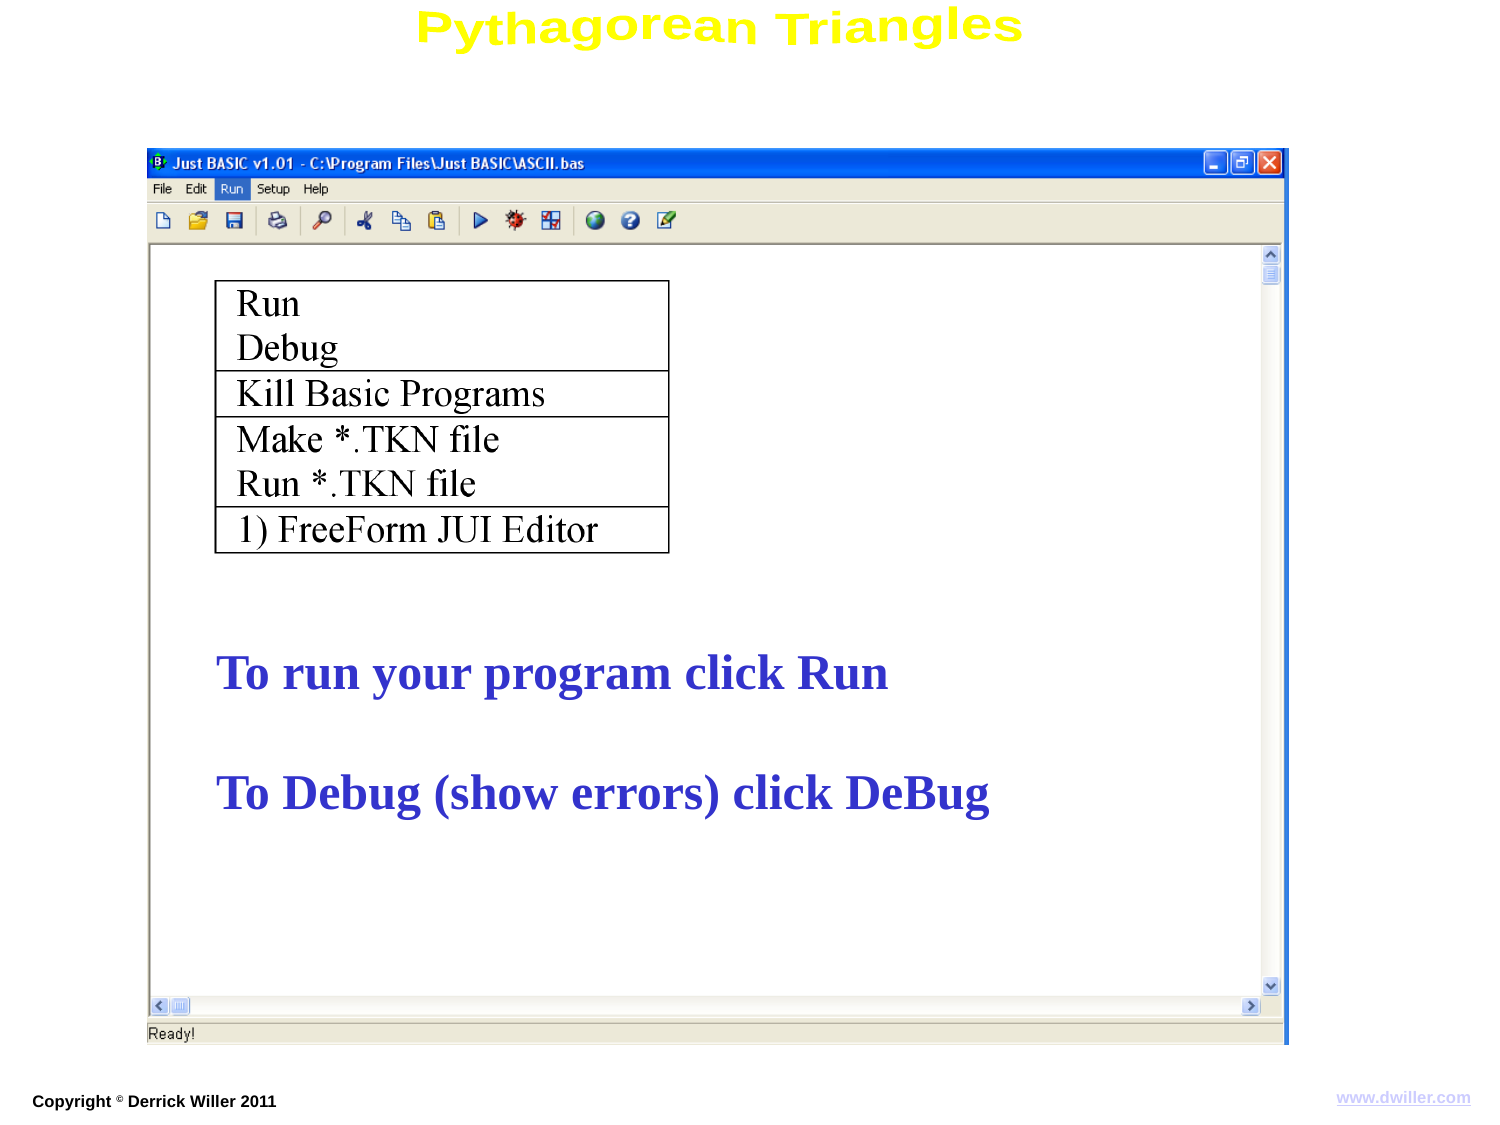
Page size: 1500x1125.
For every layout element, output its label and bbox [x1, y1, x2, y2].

text_box [212, 275, 676, 563]
picture [147, 148, 1289, 1045]
